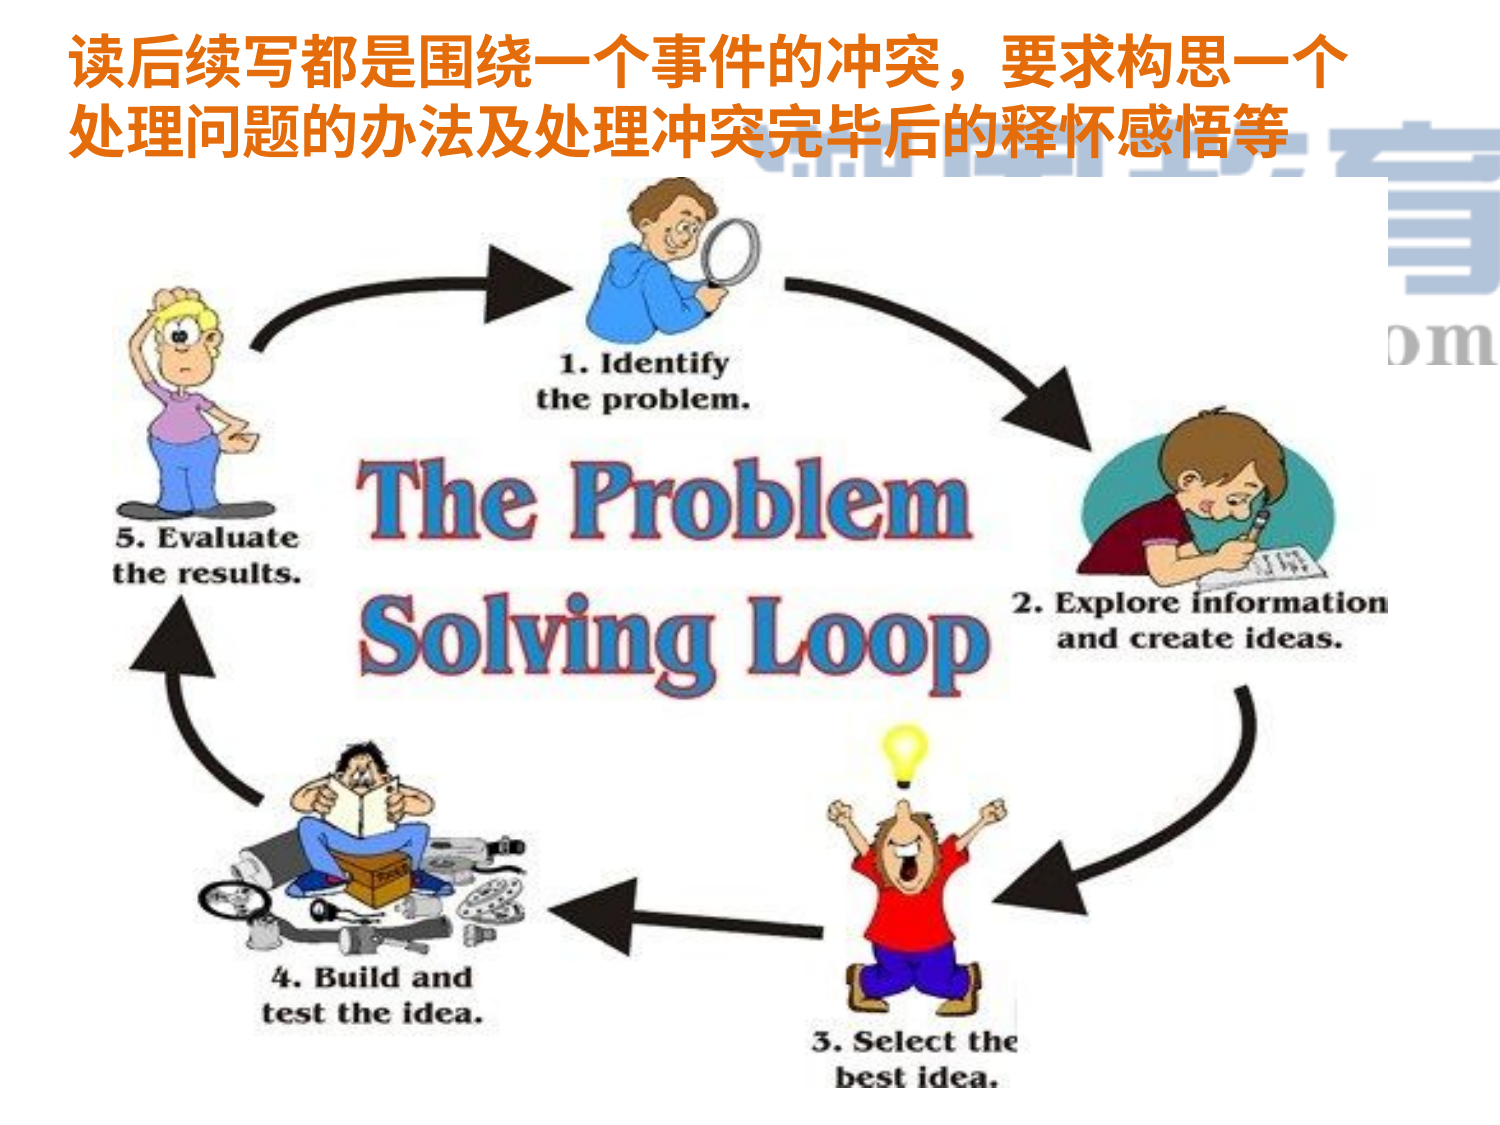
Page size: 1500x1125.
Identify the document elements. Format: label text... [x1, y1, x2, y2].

text_box 读后续写都是围绕一个事件的冲突，要求构思一个处理问题的办法及处理冲突完毕后的释怀感悟等 [53, 17, 1388, 173]
picture [111, 117, 1500, 1088]
